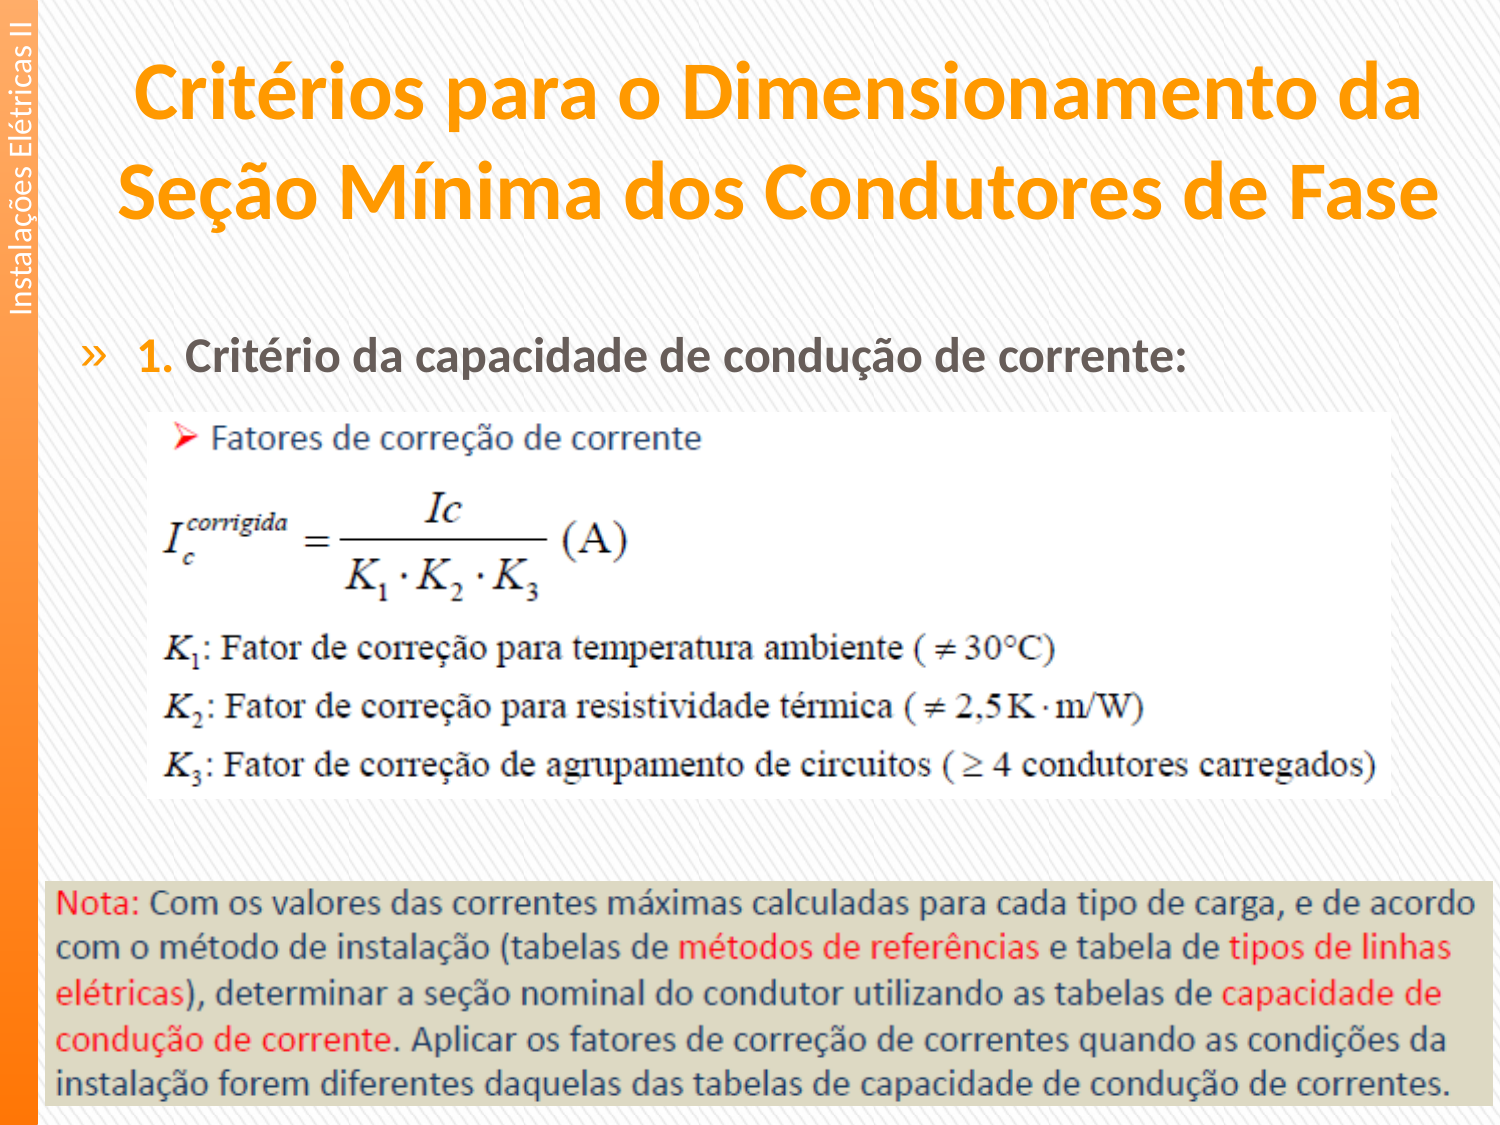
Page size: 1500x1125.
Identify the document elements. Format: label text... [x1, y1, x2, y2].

picture [147, 412, 1391, 799]
text_box Instalações Elétricas II [0, 6, 46, 332]
picture [45, 880, 1493, 1107]
text_box Critérios para o Dimensionamento da Seção Mínima dos Condutores de Fase [76, 125, 1483, 244]
list 1. Critério da capacidade de condução de corrente: [64, 314, 1483, 421]
